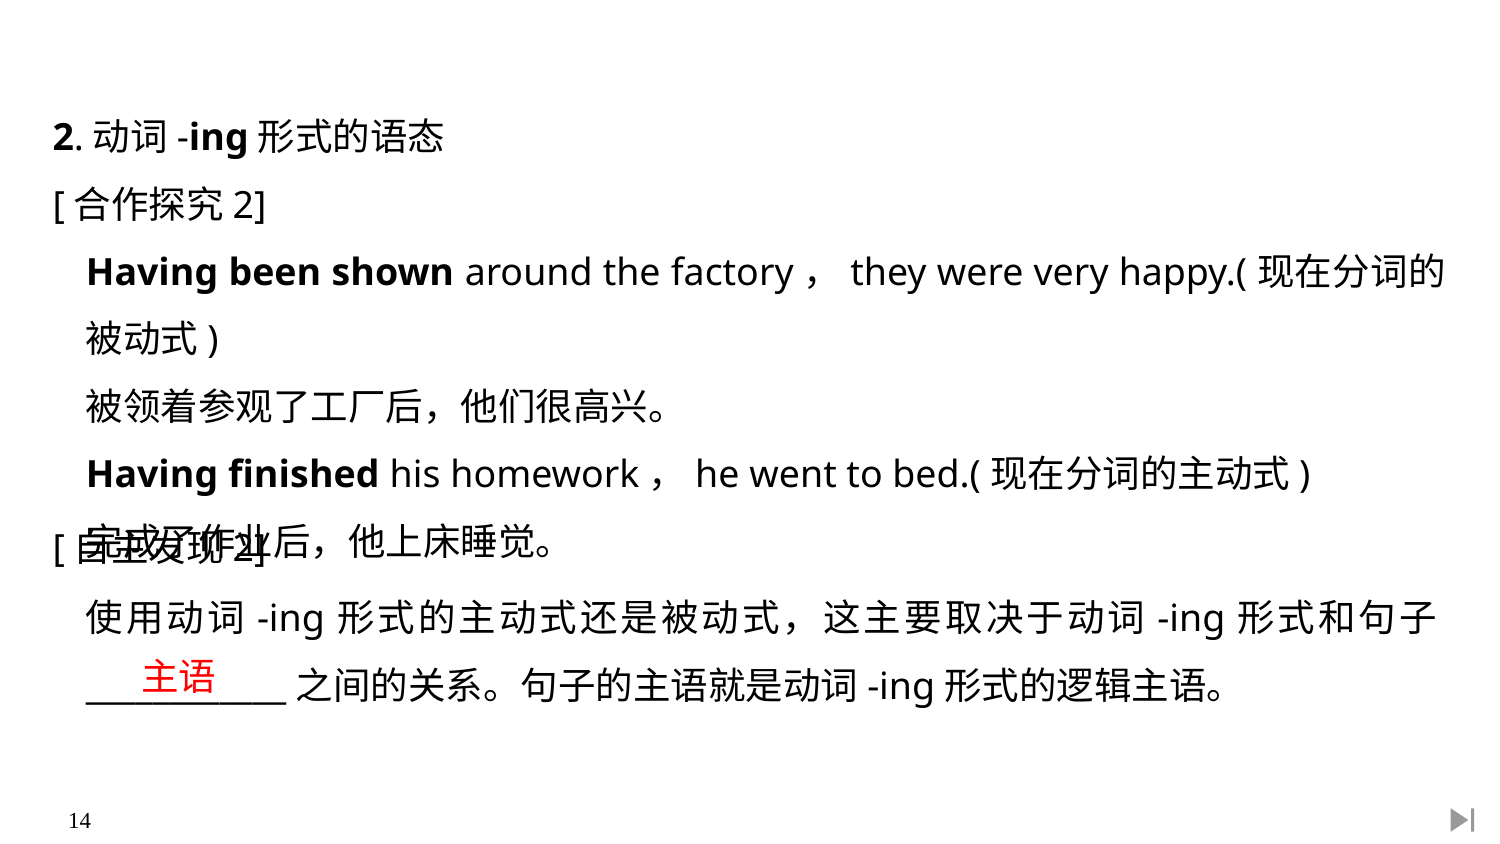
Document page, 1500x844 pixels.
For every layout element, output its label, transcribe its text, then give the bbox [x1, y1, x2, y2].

text_box 使用动词-ing形式的主动式还是被动式，这主要取决于动词-ing形式和句子____________之间的关系。句子的主语就是动词-ing形式的逻辑主语。 [74, 566, 1458, 713]
text_box 主语 [130, 624, 228, 704]
text_box Having been shown around the factory，they were very happy.(现在分词的被动式) 被领着参观了工厂后，他们很高兴。 Having finished his homework，he went to bed.(现在分词的主动式) 完成了作业后，他上床睡觉。 [74, 219, 1458, 566]
text_box [自主发现2] [41, 495, 1424, 575]
text_box 2.动词-ing形式的语态 [合作探究2] [41, 85, 1424, 232]
